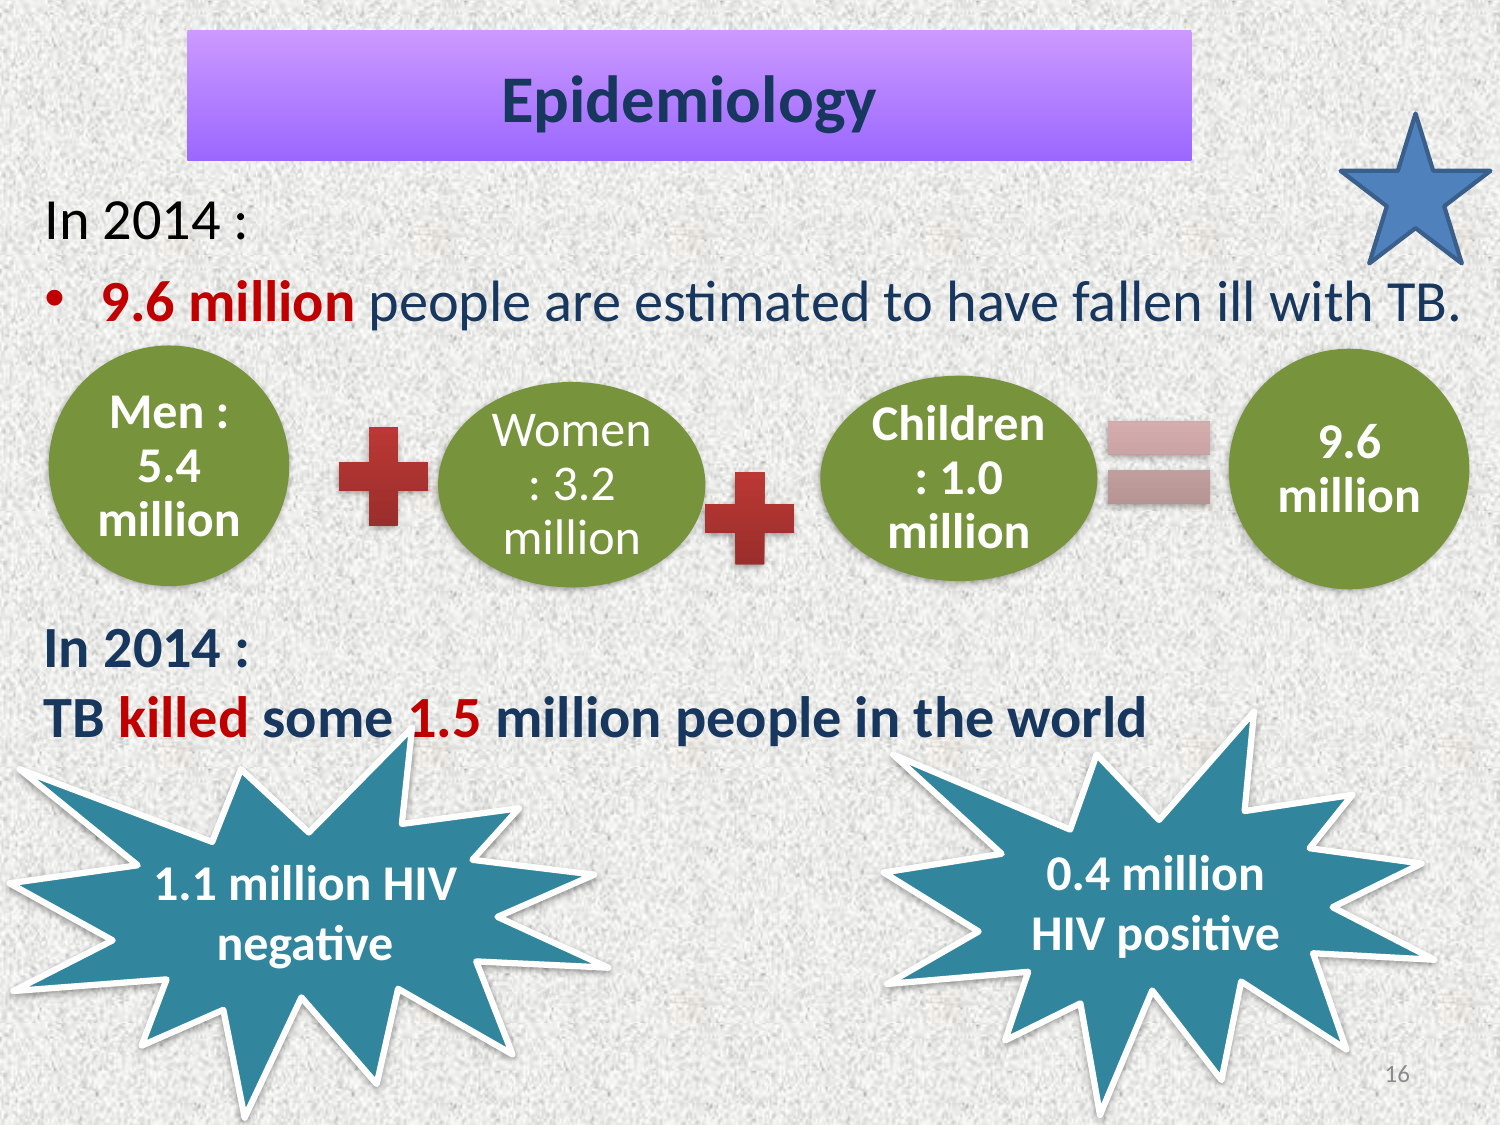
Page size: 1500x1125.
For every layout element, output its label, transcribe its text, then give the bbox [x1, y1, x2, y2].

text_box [437, 381, 706, 588]
text_box 0.4 million HIV positive [880, 708, 1438, 1044]
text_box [711, 455, 811, 582]
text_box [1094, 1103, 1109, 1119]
list In 2014 : 9.6 million people are estimated to have fallen ill with TB. [29, 173, 1500, 917]
picture [0, 0, 1500, 1125]
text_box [322, 409, 432, 544]
text_box [1338, 111, 1493, 266]
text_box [1089, 392, 1223, 533]
picture [1135, 998, 1187, 1042]
text_box 1.1 million HIV negative [6, 724, 612, 1121]
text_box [820, 375, 1098, 582]
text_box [48, 345, 290, 587]
title Epidemiology [187, 30, 1192, 161]
text_box In 2014 : TB killed some 1.5 million people in the world [28, 602, 1429, 757]
slide_number 16 [1074, 1042, 1425, 1103]
picture [1233, 988, 1327, 1042]
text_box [1228, 348, 1470, 590]
